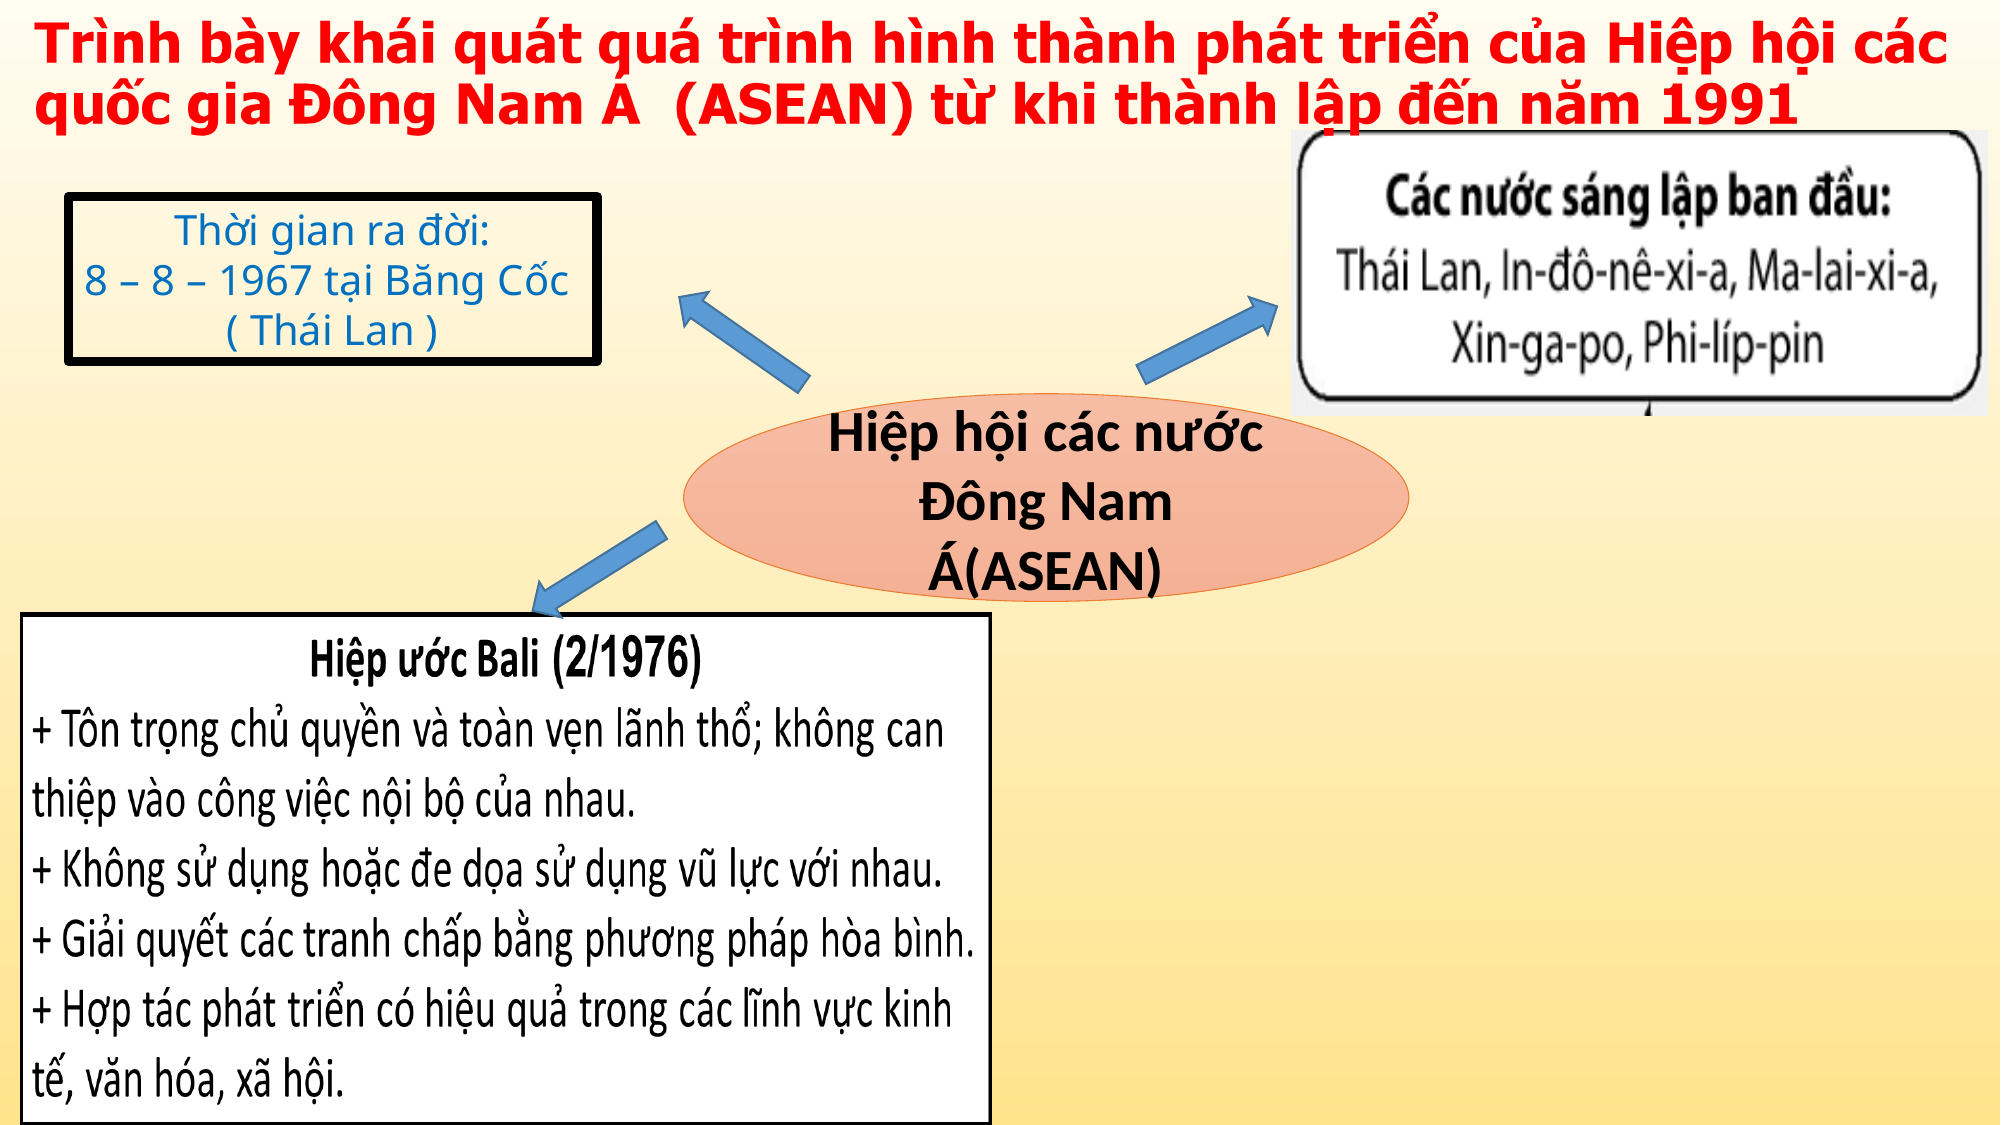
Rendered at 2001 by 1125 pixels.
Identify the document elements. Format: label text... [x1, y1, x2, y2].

picture [6, 601, 1000, 1125]
text_box [1135, 295, 1279, 386]
text_box Thời gian ra đời: 8 – 8 – 1967 tại Băng Cốc ( Thái Lan ) [68, 196, 597, 362]
text_box [533, 519, 669, 601]
text_box Hiệp hội các nước Đông Nam Á(ASEAN) [683, 393, 1410, 602]
picture [0, 0, 2000, 416]
text_box [678, 290, 812, 395]
